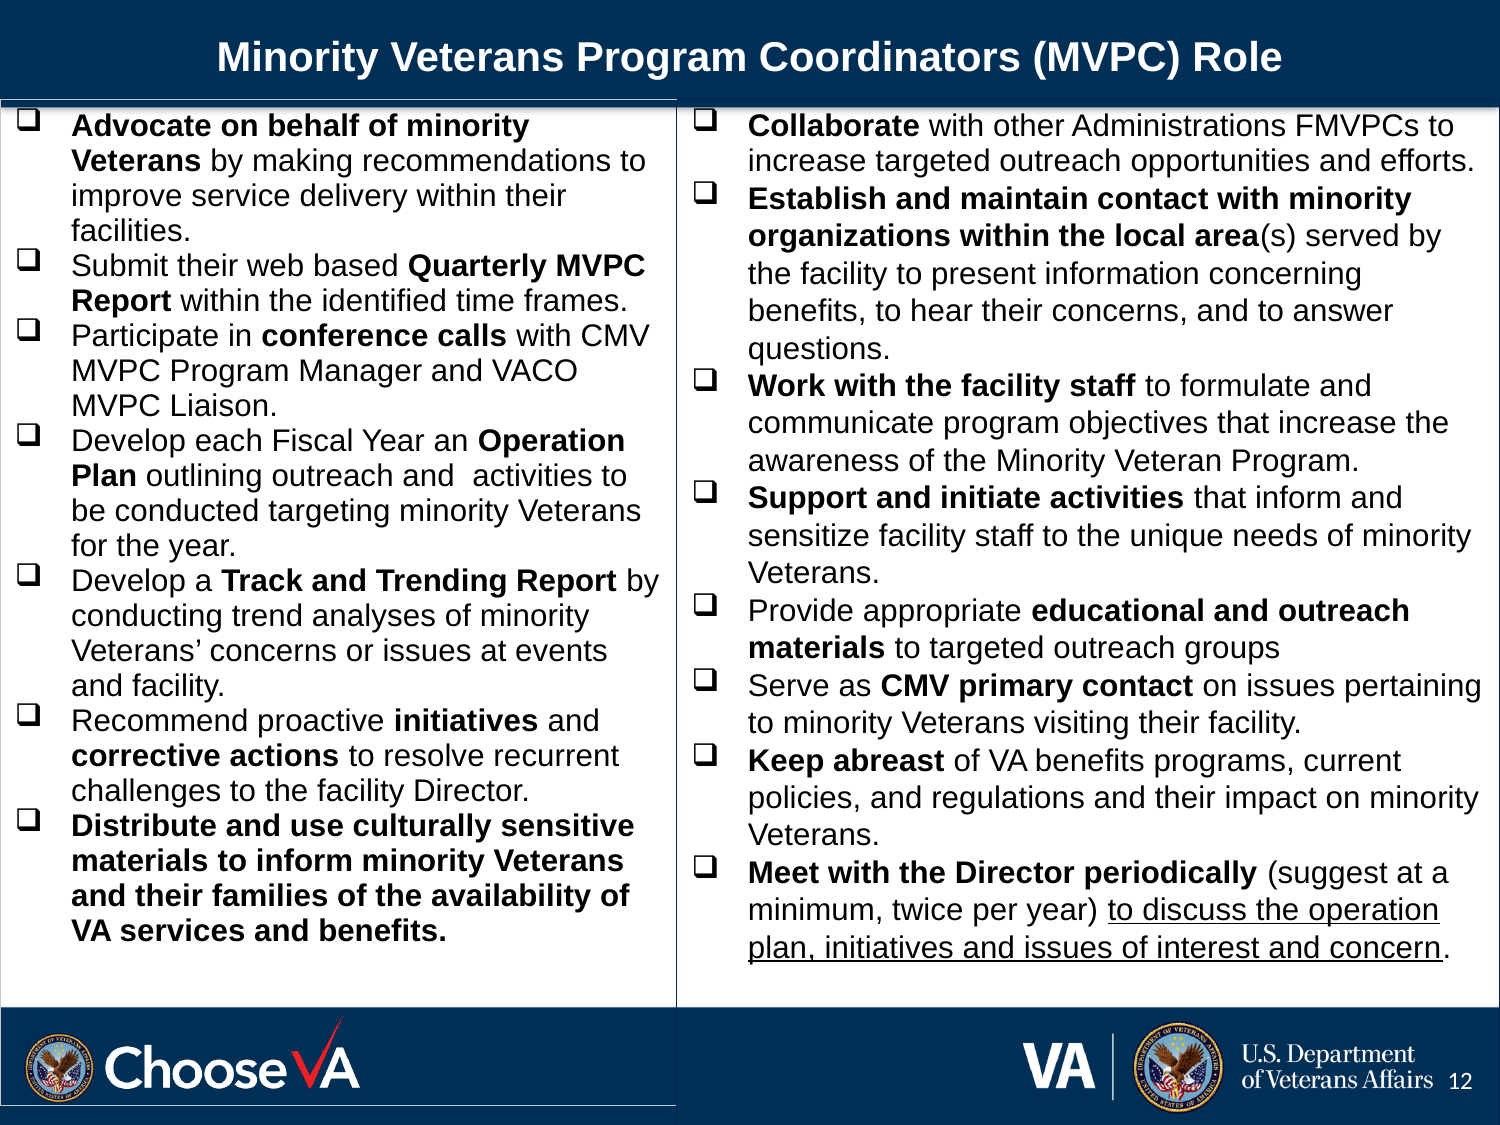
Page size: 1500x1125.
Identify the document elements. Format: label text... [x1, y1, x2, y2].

text_box Advocate on behalf of minority Veterans by making recommendations to improve service delivery within their facilities. Submit their web based Quarterly MVPC Report within the identified time frames. Participate in conference calls with CMV MVPC Program Manager and VACO MVPC Liaison. Develop each Fiscal Year an Operation Plan outlining outreach and activities to be conducted targeting minority Veterans for the year. Develop a Track and Trending Report by conducting trend analyses of minority Veterans’ concerns or issues at events and facility. Recommend proactive initiatives and corrective actions to resolve recurrent challenges to the facility Director. Distribute and use culturally sensitive materials to inform minority Veterans and their families of the availability of VA services and benefits. [0, 99, 677, 1106]
slide_number 12 [1425, 1049, 1489, 1110]
title Minority Veterans Program Coordinators (MVPC) Role [41, 0, 1459, 88]
text_box Collaborate with other Administrations FMVPCs to increase targeted outreach opportunities and efforts. Establish and maintain contact with minority organizations within the local area(s) served by the facility to present information concerning benefits, to hear their concerns, and to answer questions. Work with the facility staff to formulate and communicate program objectives that increase the awareness of the Minority Veteran Program. Support and initiate activities that inform and sensitize facility staff to the unique needs of minority Veterans. Provide appropriate educational and outreach materials to targeted outreach groups Serve as CMV primary contact on issues pertaining to minority Veterans visiting their facility. Keep abreast of VA benefits programs, current policies, and regulations and their impact on minority Veterans. Meet with the Director periodically (suggest at a minimum, twice per year) to discuss the operation plan, initiatives and issues of interest and concern. [676, 100, 1500, 1125]
